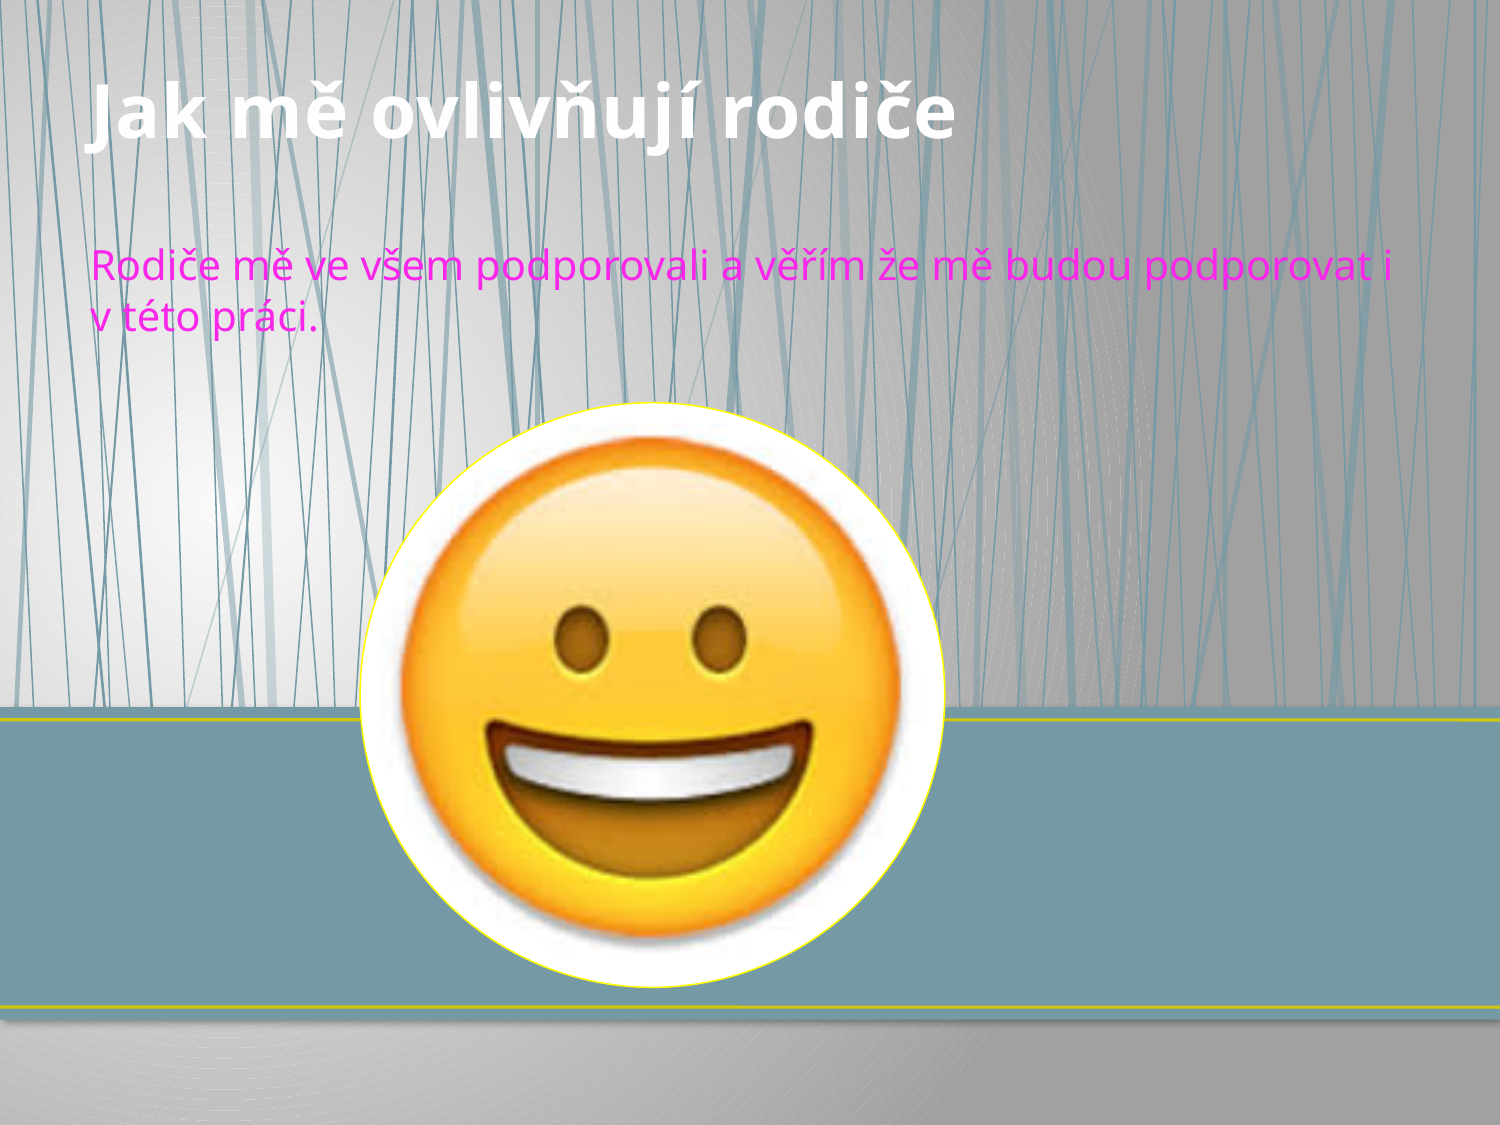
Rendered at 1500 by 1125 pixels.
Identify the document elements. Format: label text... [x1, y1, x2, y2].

picture [359, 402, 945, 988]
list Rodiče mě ve všem podporovali a věřím že mě budou podporovat i v této práci. [75, 231, 1438, 991]
title Jak mě ovlivňují rodiče [75, 0, 1438, 161]
